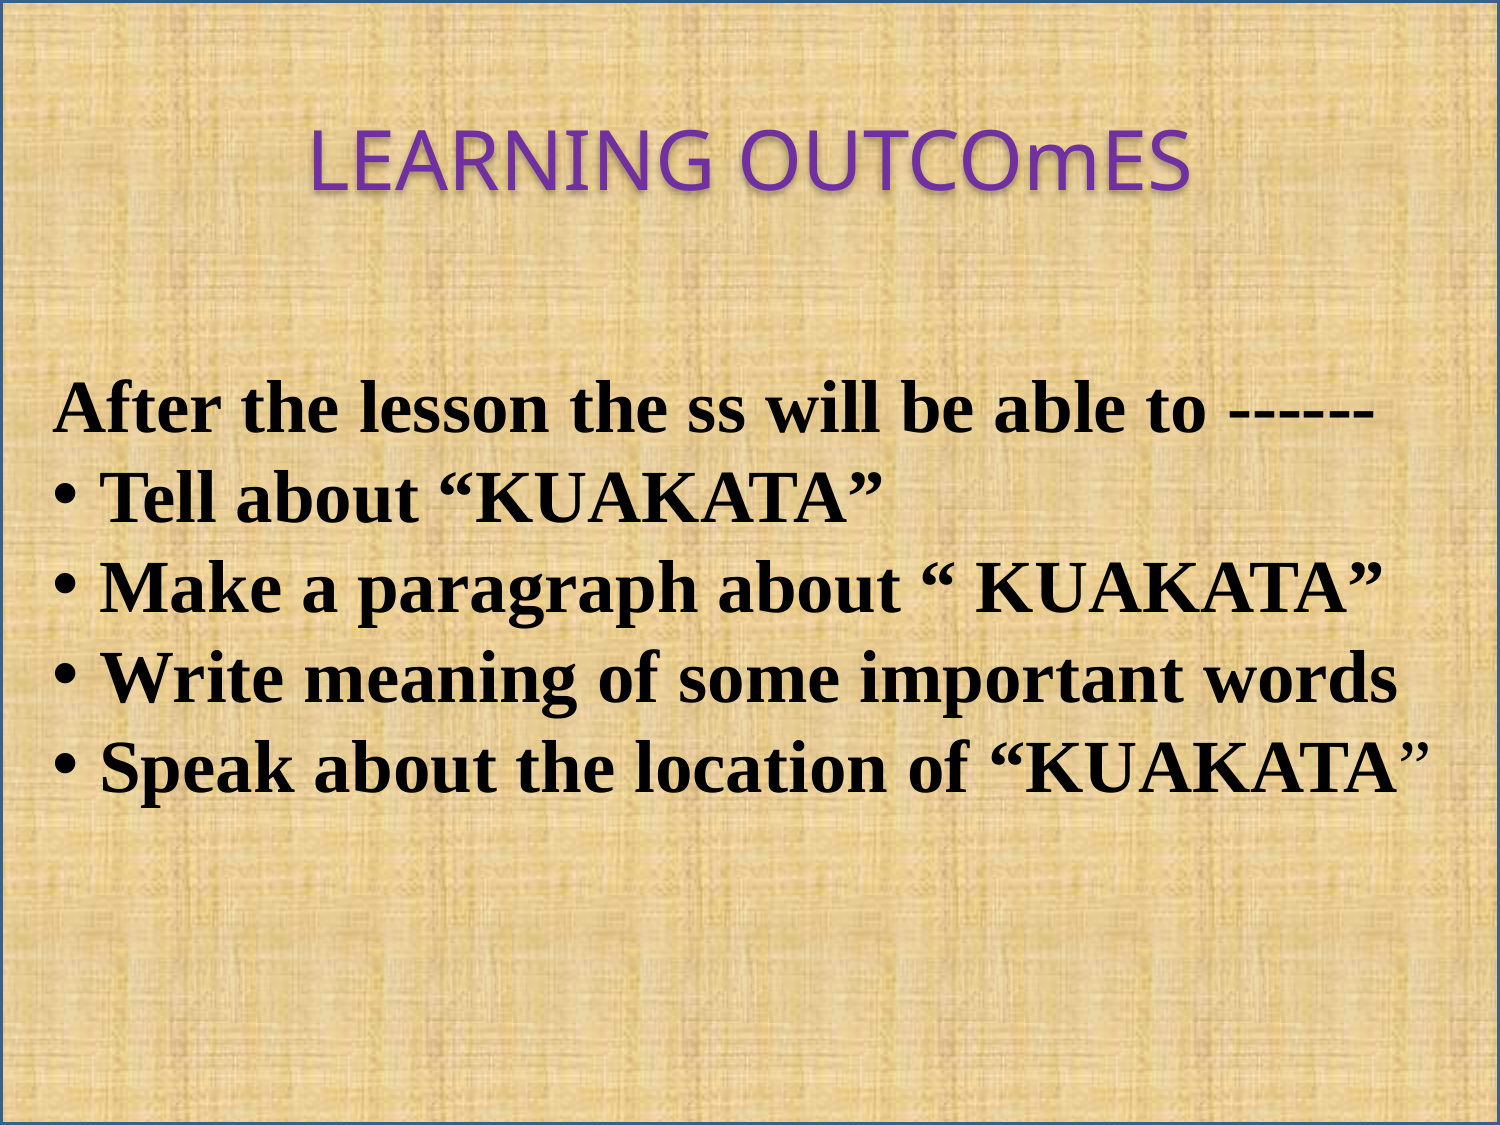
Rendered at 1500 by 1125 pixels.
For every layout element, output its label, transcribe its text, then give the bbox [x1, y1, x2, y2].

text_box [0, 0, 1500, 1125]
text_box After the lesson the ss will be able to ------ Tell about “KUAKATA” Make a paragraph about “ KUAKATA” Write meaning of some important words Speak about the location of “KUAKATA” [37, 349, 1475, 860]
